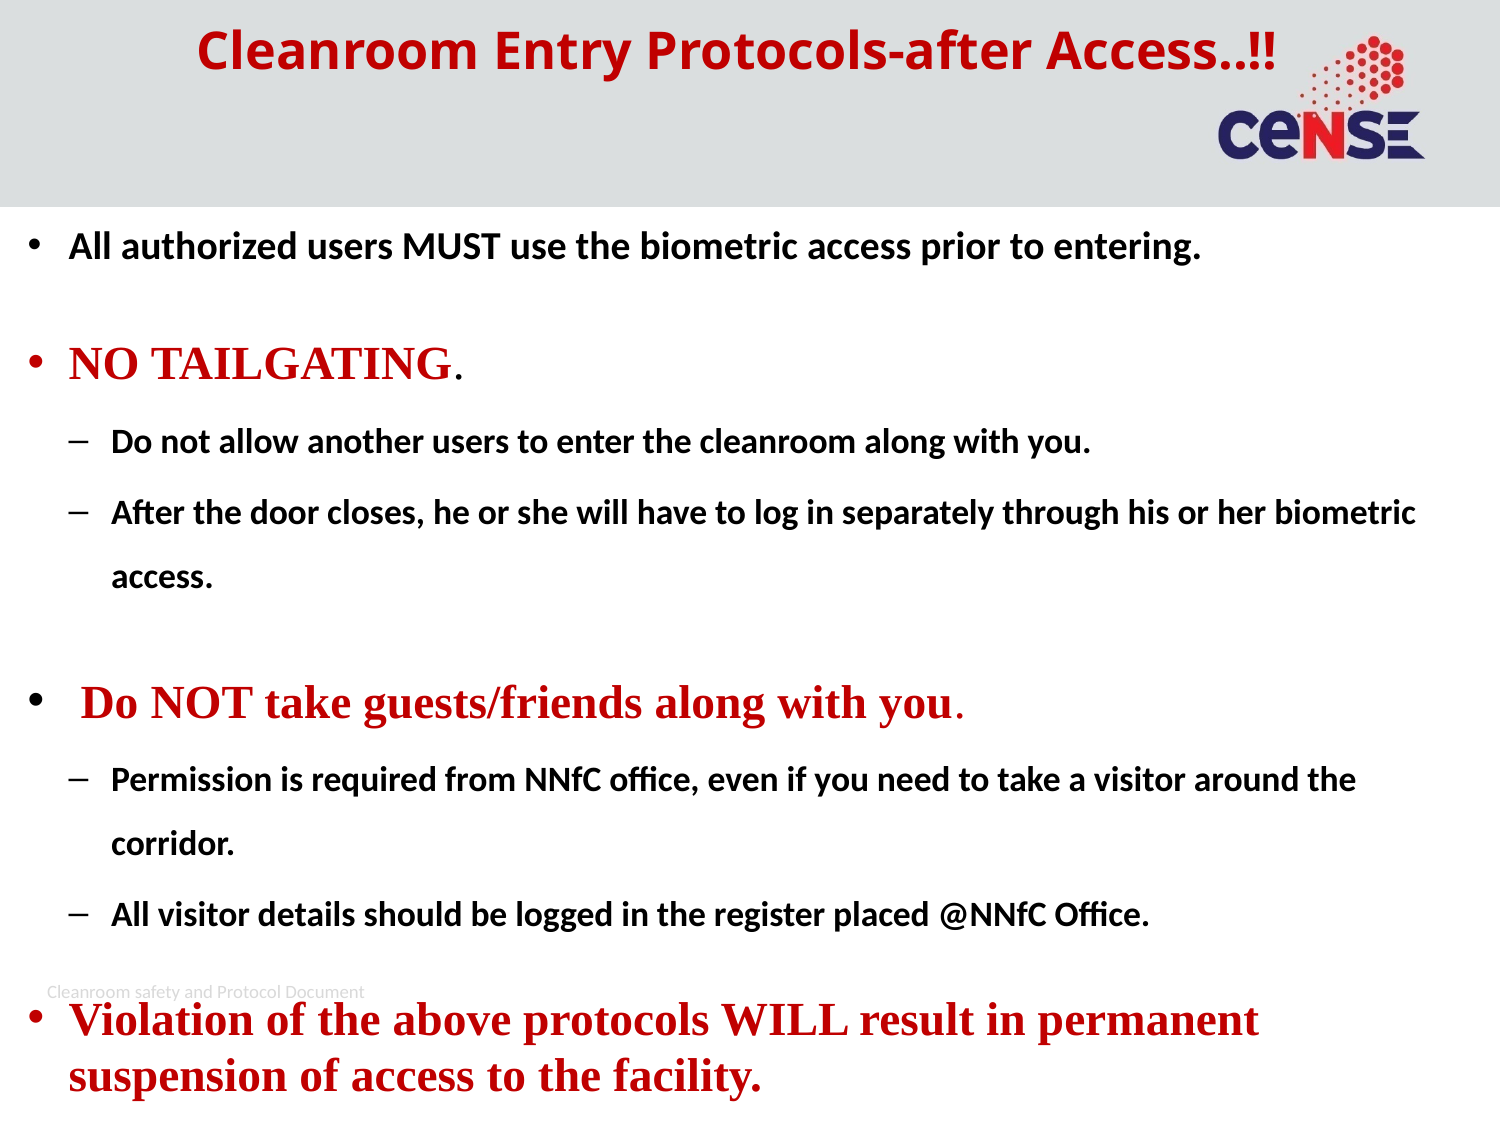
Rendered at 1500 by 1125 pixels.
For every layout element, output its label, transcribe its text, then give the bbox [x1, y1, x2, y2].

title Cleanroom Entry Protocols-after Access..!! [0, 0, 1488, 88]
picture [0, 0, 1500, 207]
list All authorized users MUST use the biometric access prior to entering. NO TAILGATING. Do not allow another users to enter the cleanroom along with you. After the door closes, he or she will have to log in separately through his or her biometric access. Do NOT take guests/friends along with you. Permission is required from NNfC office, even if you need to take a visitor around the corridor. All visitor details should be logged in the register placed @NNfC Office. Violation of the above protocols WILL result in permanent suspension of access to the facility. [12, 212, 1500, 1113]
